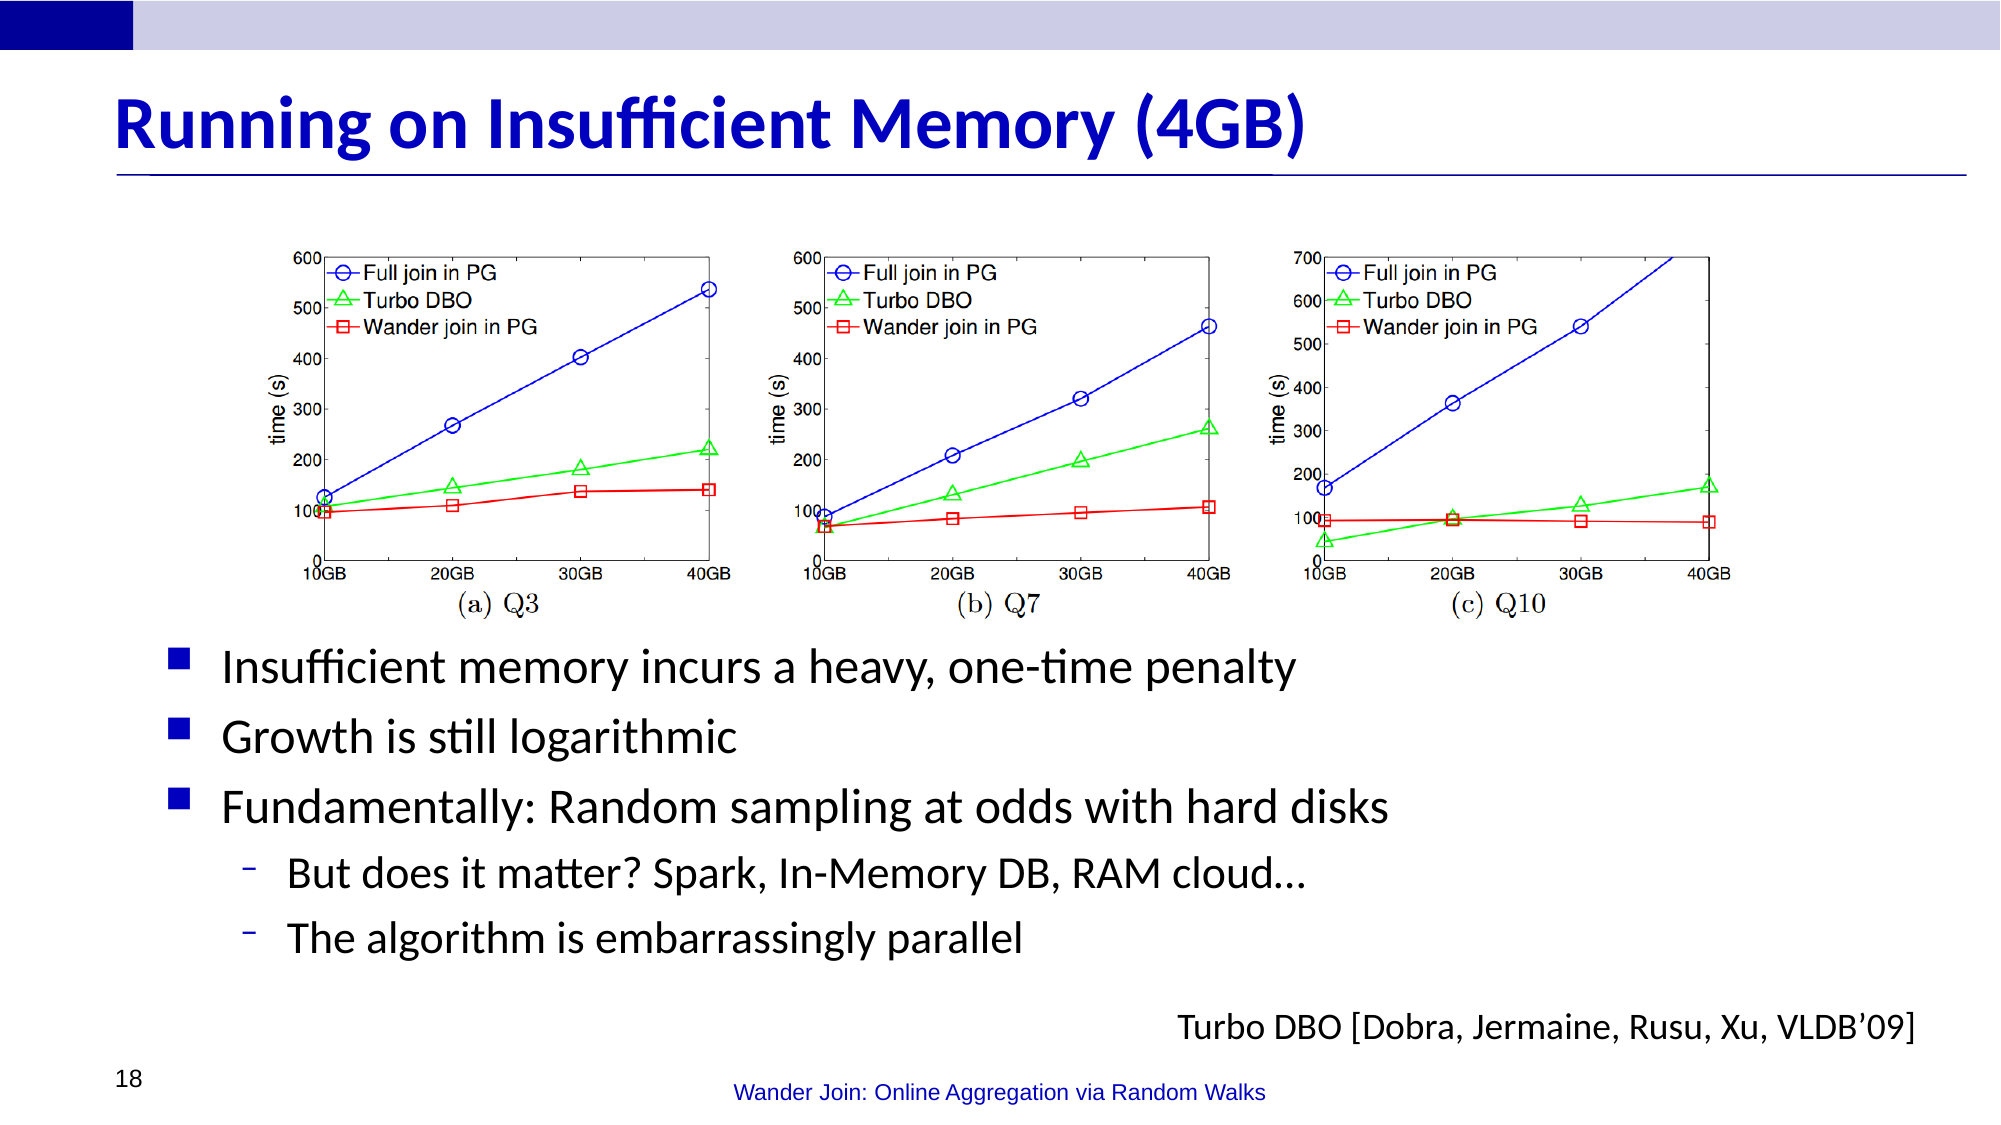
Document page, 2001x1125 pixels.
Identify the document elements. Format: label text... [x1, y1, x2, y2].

footer Wander Join: Online Aggregation via Random Walks [516, 1037, 1484, 1113]
text_box Insufficient memory incurs a heavy, one-time penalty Growth is still logarithmic Fundamentally: Random sampling at odds with hard disks But does it matter? Spark, In-Memory DB, RAM cloud… The algorithm is embarrassingly parallel [150, 626, 1475, 965]
title Running on Insufficient Memory (4GB) [99, 49, 2000, 188]
text_box Turbo DBO [Dobra, Jermaine, Rusu, Xu, VLDB’09] [1162, 994, 2000, 1055]
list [253, 235, 1747, 626]
slide_number 18 [99, 1024, 567, 1101]
